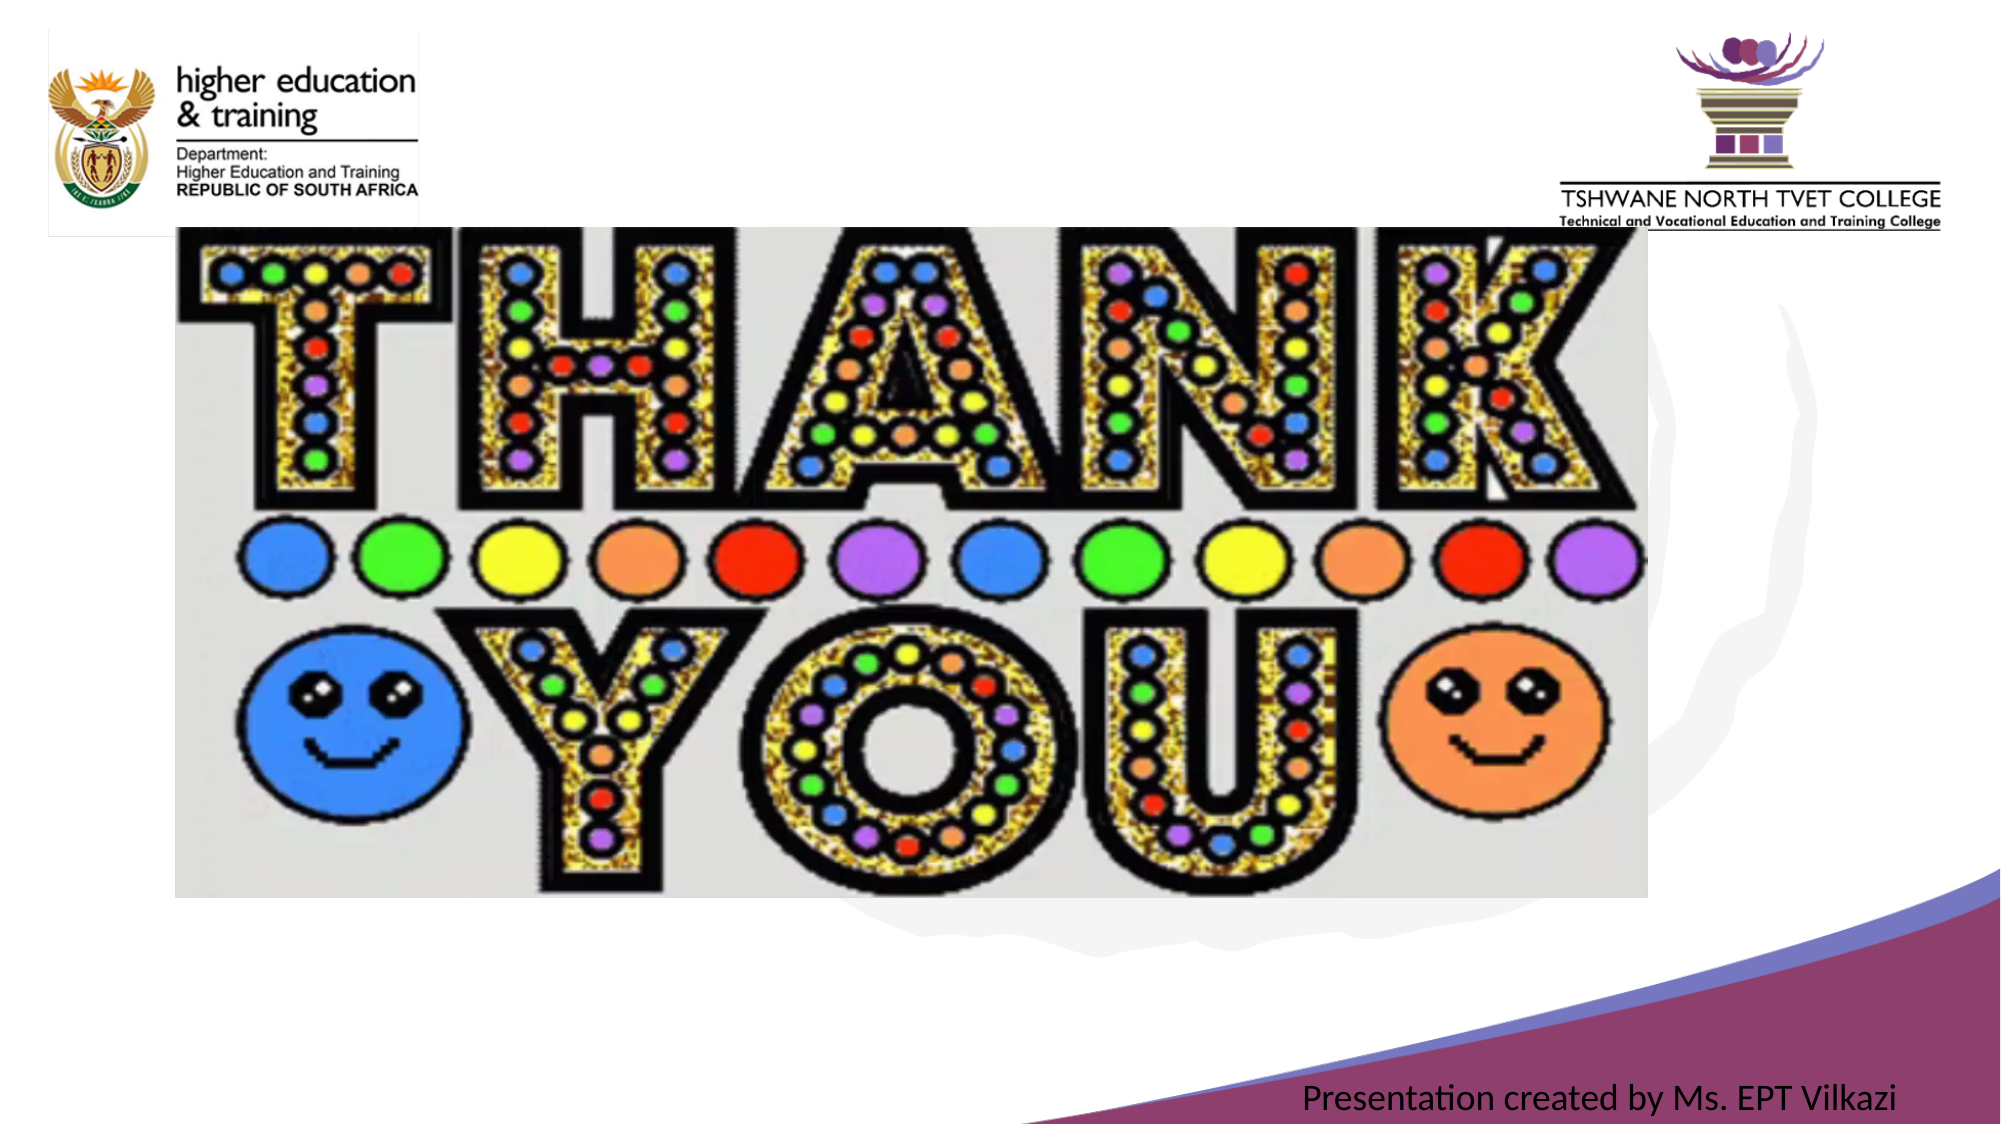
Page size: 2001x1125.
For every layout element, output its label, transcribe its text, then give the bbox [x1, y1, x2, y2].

picture [0, 30, 2001, 1124]
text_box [174, 226, 1649, 899]
text_box Presentation created by Ms. EPT Vilkazi [1287, 1065, 1950, 1125]
